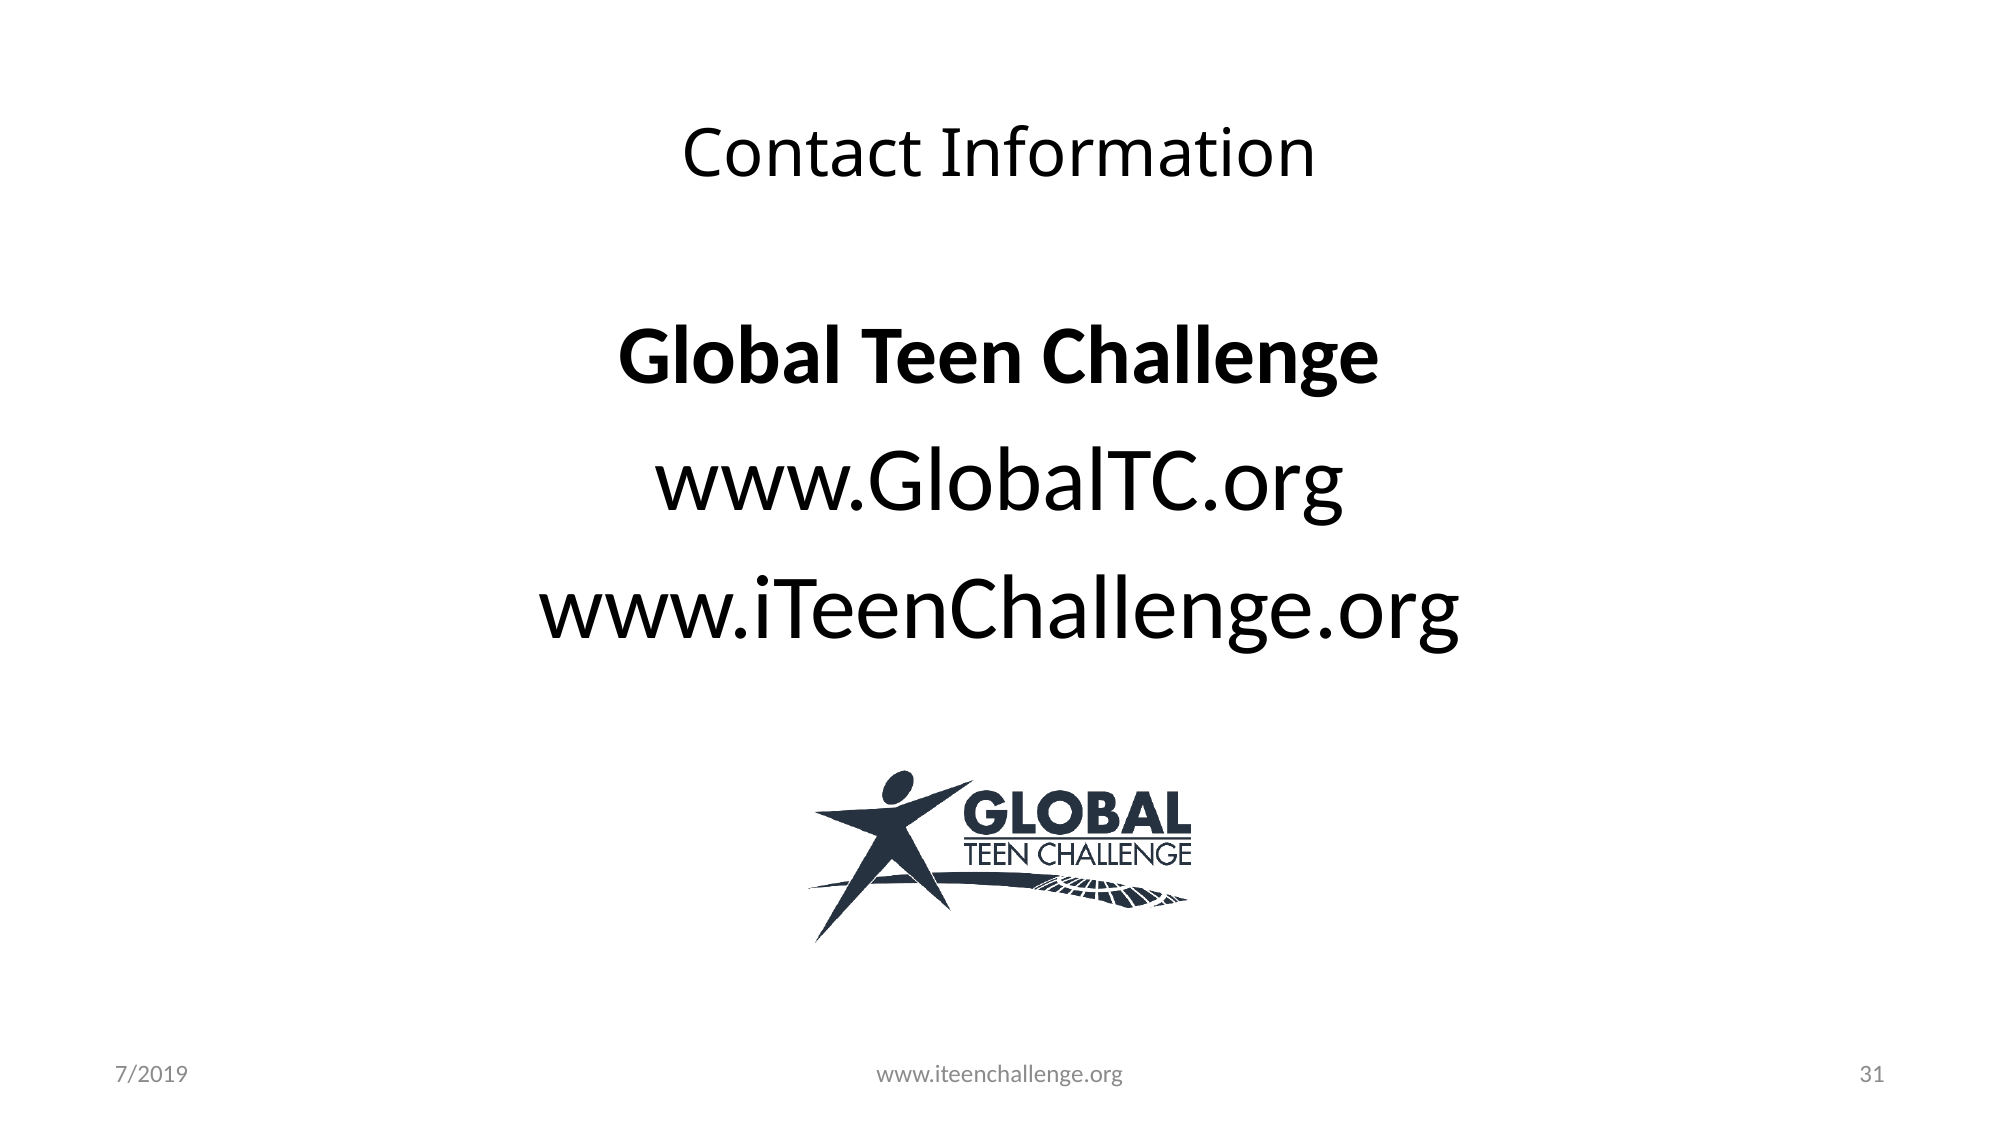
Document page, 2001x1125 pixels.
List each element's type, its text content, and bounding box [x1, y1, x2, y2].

picture [749, 724, 1257, 960]
footer www.iteenchallenge.org [683, 1042, 1317, 1103]
slide_number 31 [1433, 1042, 1900, 1103]
title Contact Information [581, 75, 1419, 225]
list Global Teen Challenge www.GlobalTC.org www.iTeenChallenge.org [375, 292, 1625, 813]
slide_number 7/2019 [99, 1042, 567, 1103]
